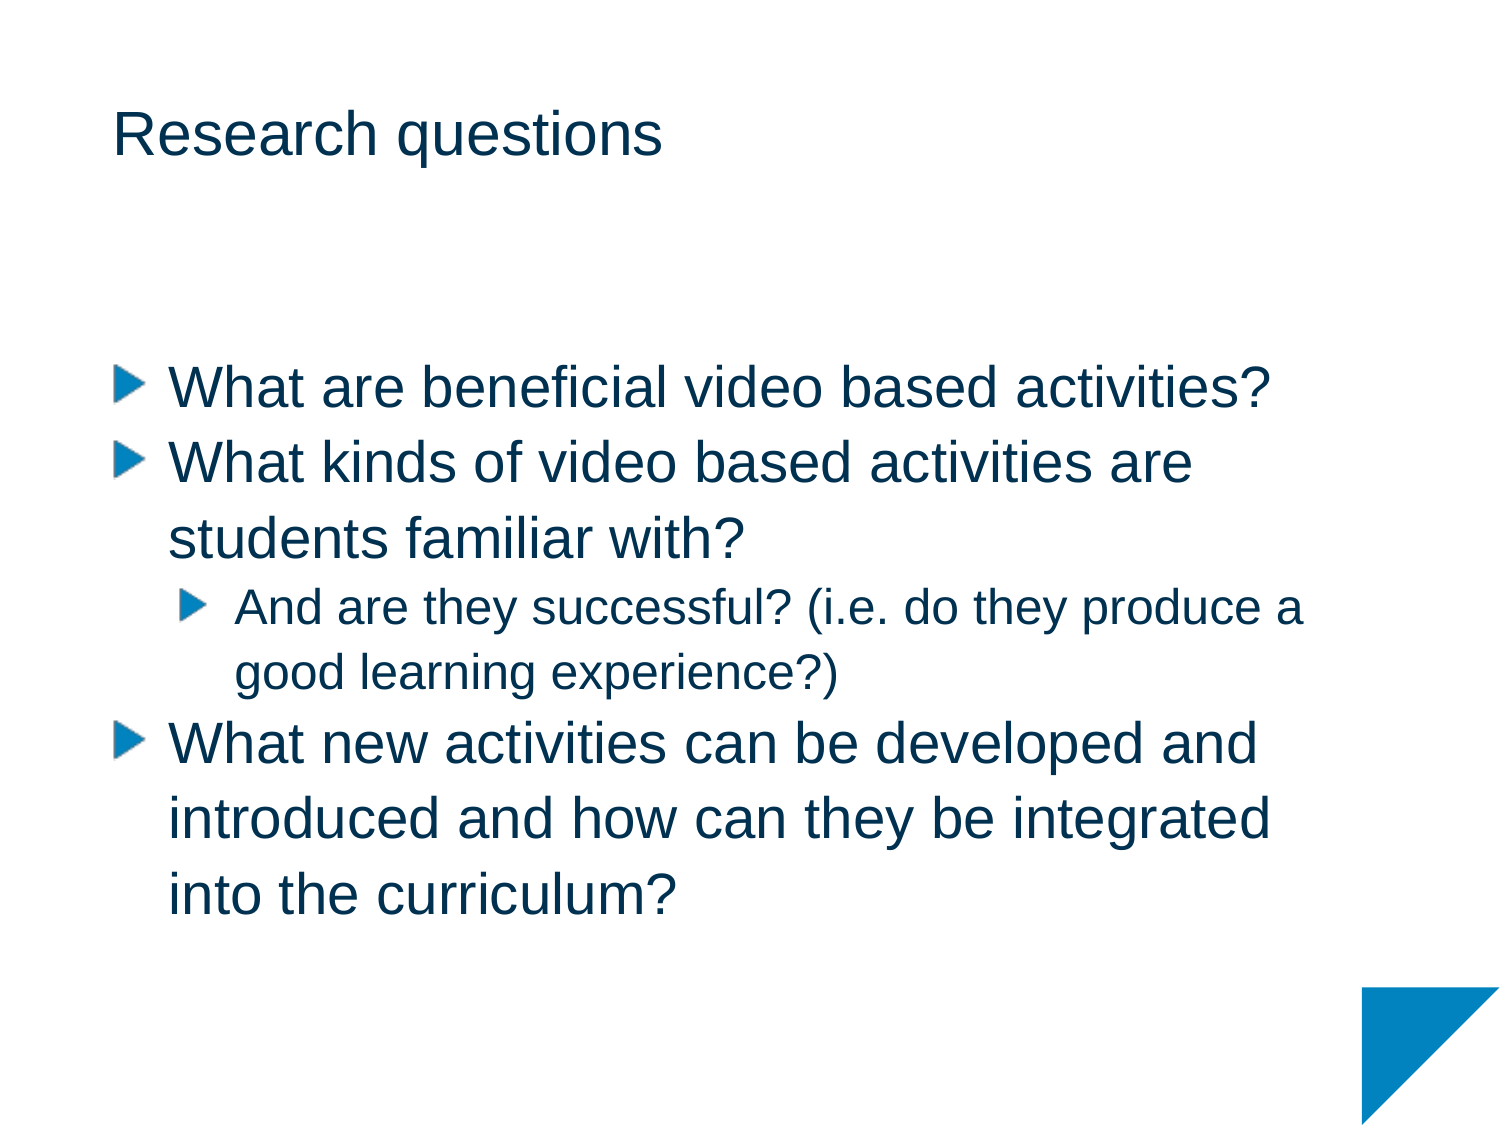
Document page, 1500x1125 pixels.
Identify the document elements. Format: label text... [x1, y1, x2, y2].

title Research questions [112, 92, 1398, 177]
list What are beneficial video based activities? What kinds of video based activities are students familiar with? And are they successful? (i.e. do they produce a good learning experience?) What new activities can be developed and introduced and how can they be integrated into the curriculum? [112, 343, 1338, 1004]
picture [178, 587, 214, 623]
picture [112, 363, 154, 405]
picture [112, 719, 154, 761]
picture [112, 439, 154, 480]
